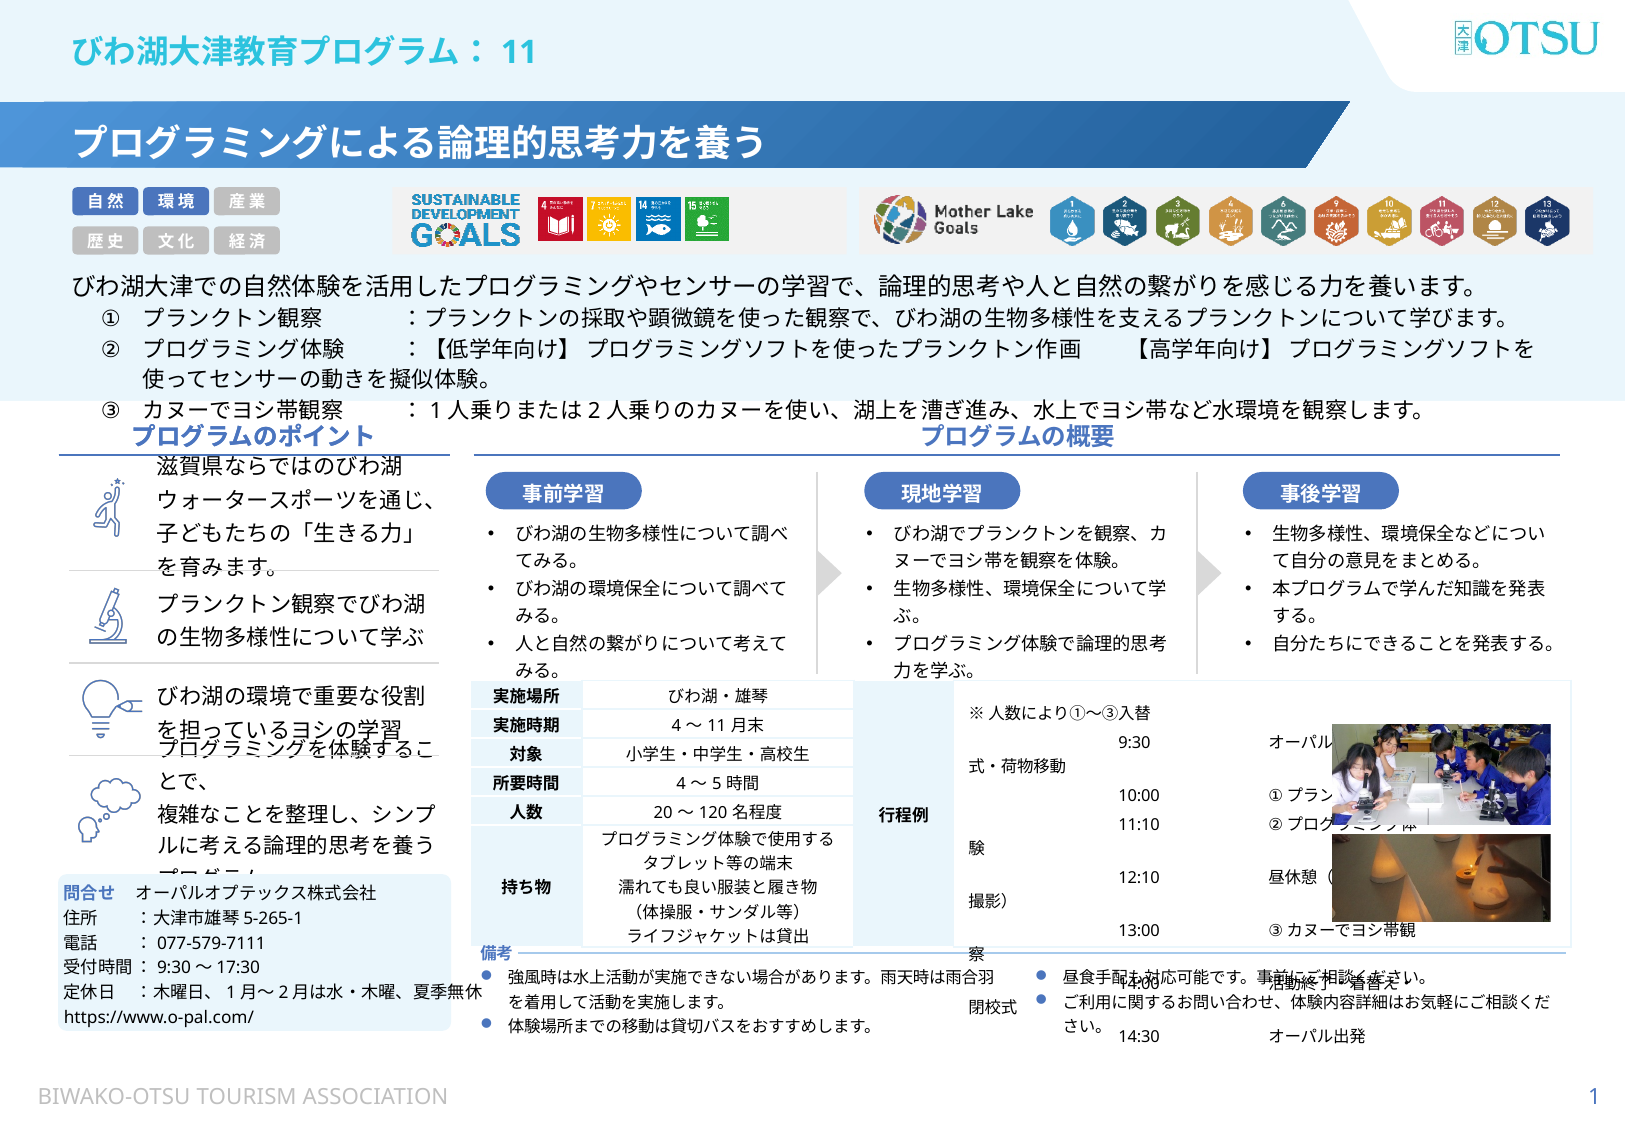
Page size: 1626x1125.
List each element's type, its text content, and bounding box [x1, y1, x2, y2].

picture [76, 584, 141, 649]
picture [1099, 196, 1150, 246]
picture [1152, 196, 1203, 246]
picture [636, 196, 681, 242]
text_box [392, 187, 847, 255]
title びわ湖大津教育プログラム：11 [56, 7, 1506, 100]
picture [1311, 196, 1361, 246]
text_box 事後学習 [1241, 470, 1401, 512]
picture [74, 673, 145, 745]
text_box [1198, 548, 1224, 598]
list プログラミングによる論理的思考力を養う [56, 100, 1569, 161]
text_box プログラムの概要 [463, 406, 1572, 1045]
text_box [818, 548, 845, 598]
picture [1205, 196, 1256, 246]
picture [1047, 196, 1097, 246]
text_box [71, 186, 281, 255]
text_box プログラムのポイント [54, 406, 454, 1045]
text_box 事前学習 [484, 470, 644, 512]
text_box びわ湖の環境で重要な役割を担っているヨシの学習 [58, 668, 450, 750]
picture [1331, 833, 1552, 922]
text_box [465, 930, 1570, 1052]
text_box プログラミングを体験することで、 複雑なことを整理し、シンプルに考える論理的思考を養うプログラム [58, 761, 457, 860]
picture [406, 187, 525, 254]
text_box プランクトン観察でびわ湖の生物多様性について学ぶ [58, 576, 450, 658]
picture [538, 196, 583, 242]
text_box 現地学習 [862, 470, 1022, 512]
picture [1506, 13, 1604, 62]
picture [874, 194, 1033, 244]
picture [684, 196, 730, 242]
picture [1469, 196, 1520, 246]
picture [1258, 196, 1308, 246]
picture [586, 196, 632, 242]
text_box 問合せ オーパルオプテックス株式会社 住所 ：大津市雄琴5-265-1 電話 ：077-579-7111 受付時間 ：9:30～17:30 定休日 ：木曜日、1月～2月は水・木曜、夏季無休 https://www.o-pal.com/ [56, 872, 453, 1033]
list びわ湖大津での自然体験を活用したプログラミングやセンサーの学習で、論理的思考や人と自然の繋がりを感じる力を養います。 プランクトン観察 ：プランクトンの採取や顕微鏡を使った観察で、びわ湖の生物多様性を支えるプランクトンについて学びます。 プログラミング体験 ：【低学年向け】 プログラミングソフトを使ったプランクトン作画 【高学年向け】 プログラミングソフトを使ってセンサーの動きを擬似体験。 カヌーでヨシ帯観察 ：1人乗りまたは2人乗りのカヌーを使い、湖上を漕ぎ進み、水上でヨシ帯など水環境を観察します。 [56, 259, 1569, 401]
picture [1522, 196, 1572, 246]
picture [1331, 723, 1552, 826]
picture [1363, 196, 1414, 246]
picture [74, 774, 145, 846]
picture [77, 476, 142, 540]
picture [1416, 196, 1467, 246]
text_box [859, 187, 1594, 255]
